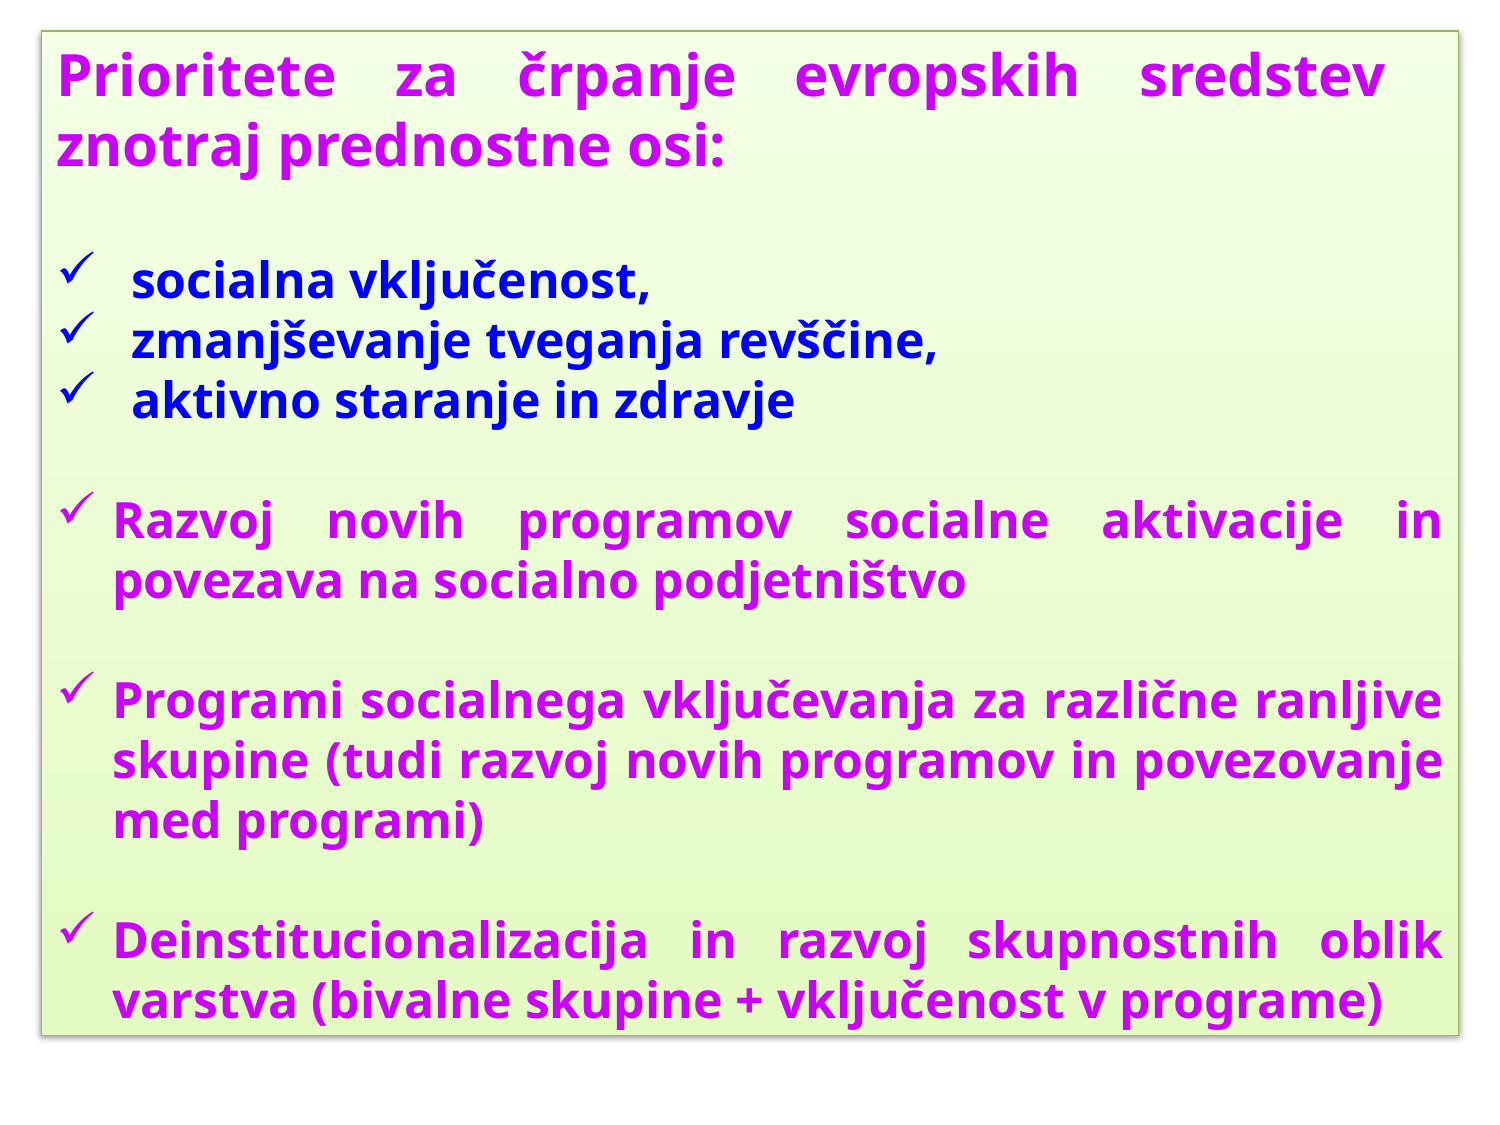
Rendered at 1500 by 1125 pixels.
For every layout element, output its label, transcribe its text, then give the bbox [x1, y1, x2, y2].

text_box Prioritete za črpanje evropskih sredstev znotraj prednostne osi: socialna vključenost, zmanjševanje tveganja revščine, aktivno staranje in zdravje Razvoj novih programov socialne aktivacije in povezava na socialno podjetništvo Programi socialnega vključevanja za različne ranljive skupine (tudi razvoj novih programov in povezovanje med programi) Deinstitucionalizacija in razvoj skupnostnih oblik varstva (bivalne skupine + vključenost v programe) [41, 30, 1459, 1036]
